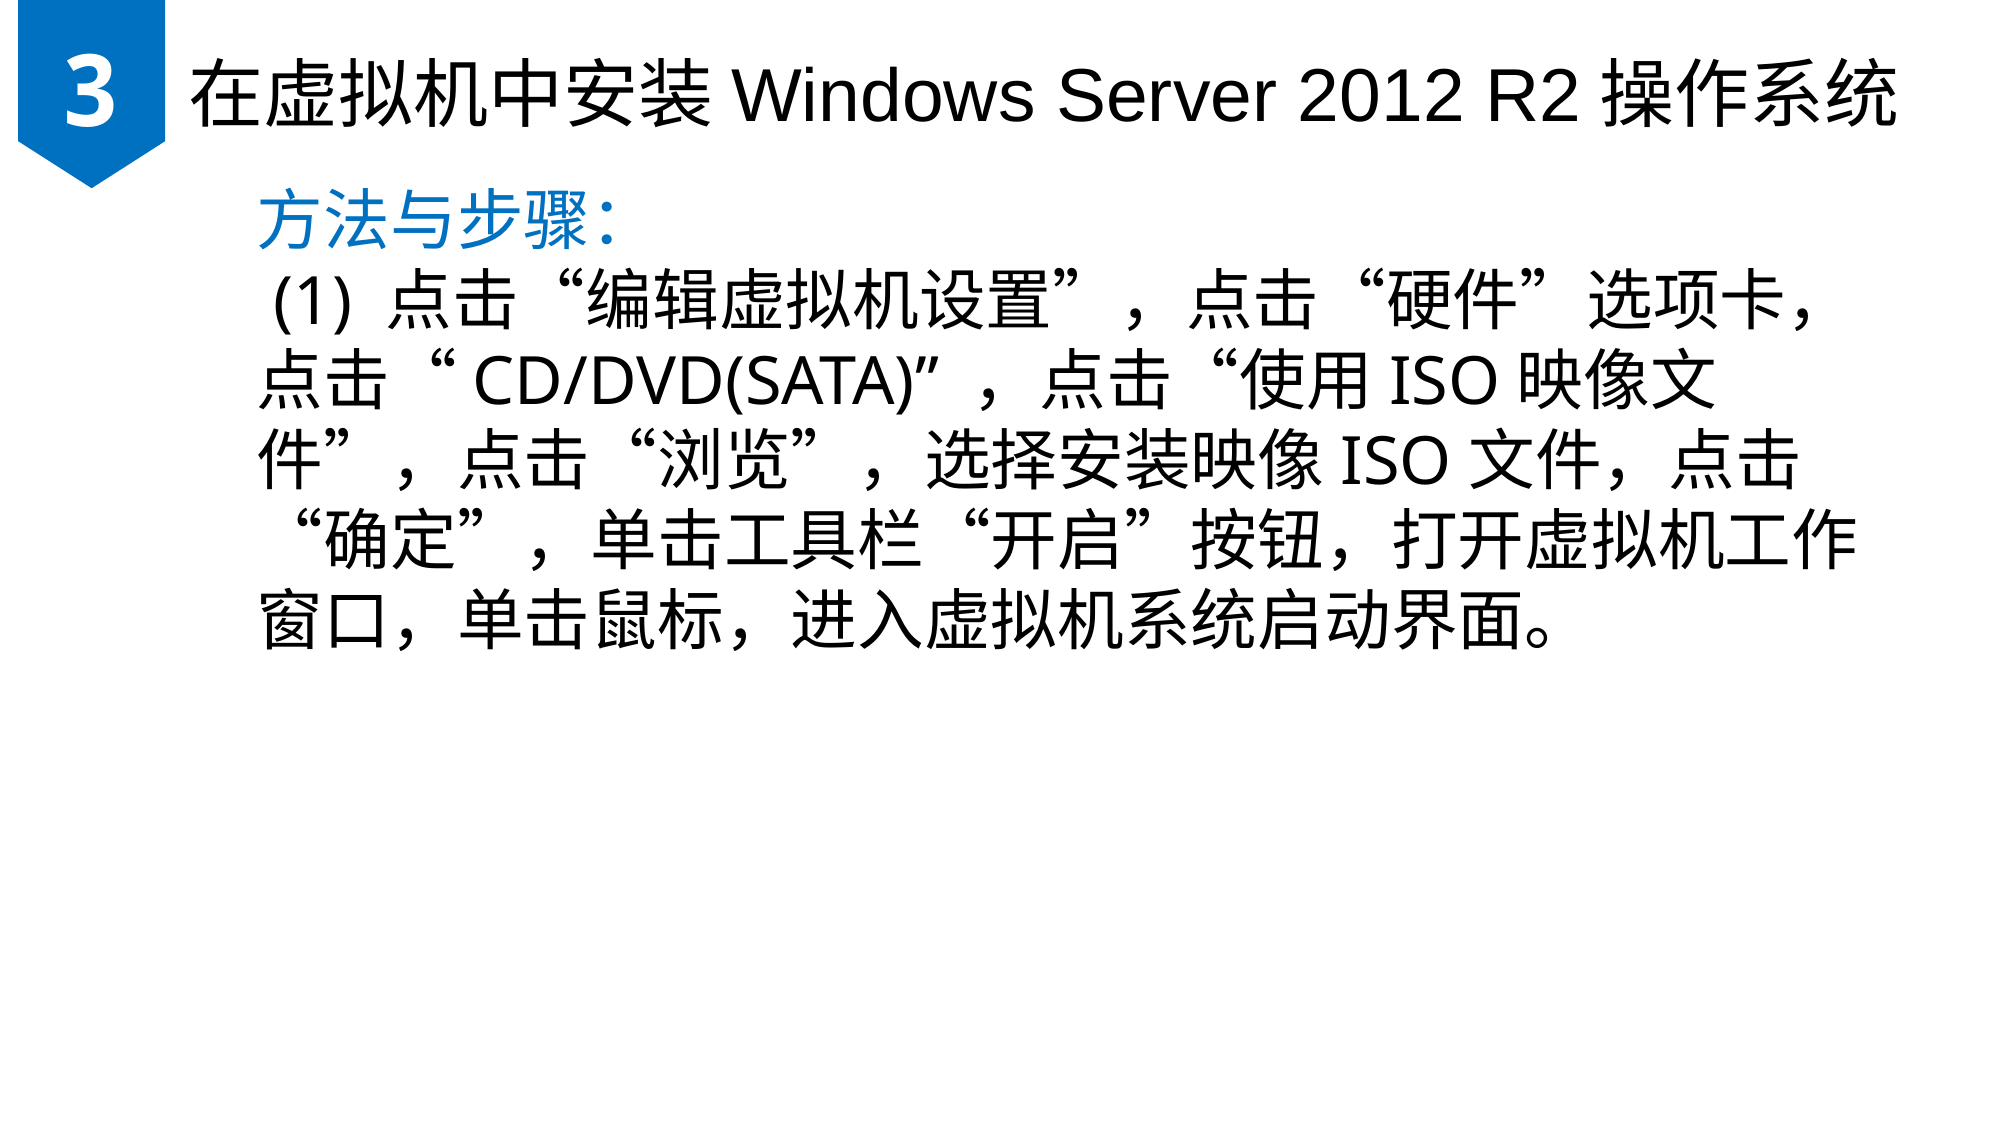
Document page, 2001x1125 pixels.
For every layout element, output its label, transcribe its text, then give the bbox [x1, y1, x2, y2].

text_box 在虚拟机中安装Windows Server 2012 R2操作系统 [173, 39, 1915, 144]
text_box [18, 0, 166, 189]
text_box 3 [45, 18, 136, 154]
text_box 方法与步骤： (1) 点击“编辑虚拟机设置”，点击“硬件”选项卡，点击“CD/DVD(SATA)” ，点击“使用ISO映像文件”，点击“浏览”，选择安装映像ISO文件，点击“确定”，单击工具栏“开启”按钮，打开虚拟机工作窗口，单击鼠标，进入虚拟机系统启动界面。 [242, 170, 1907, 745]
